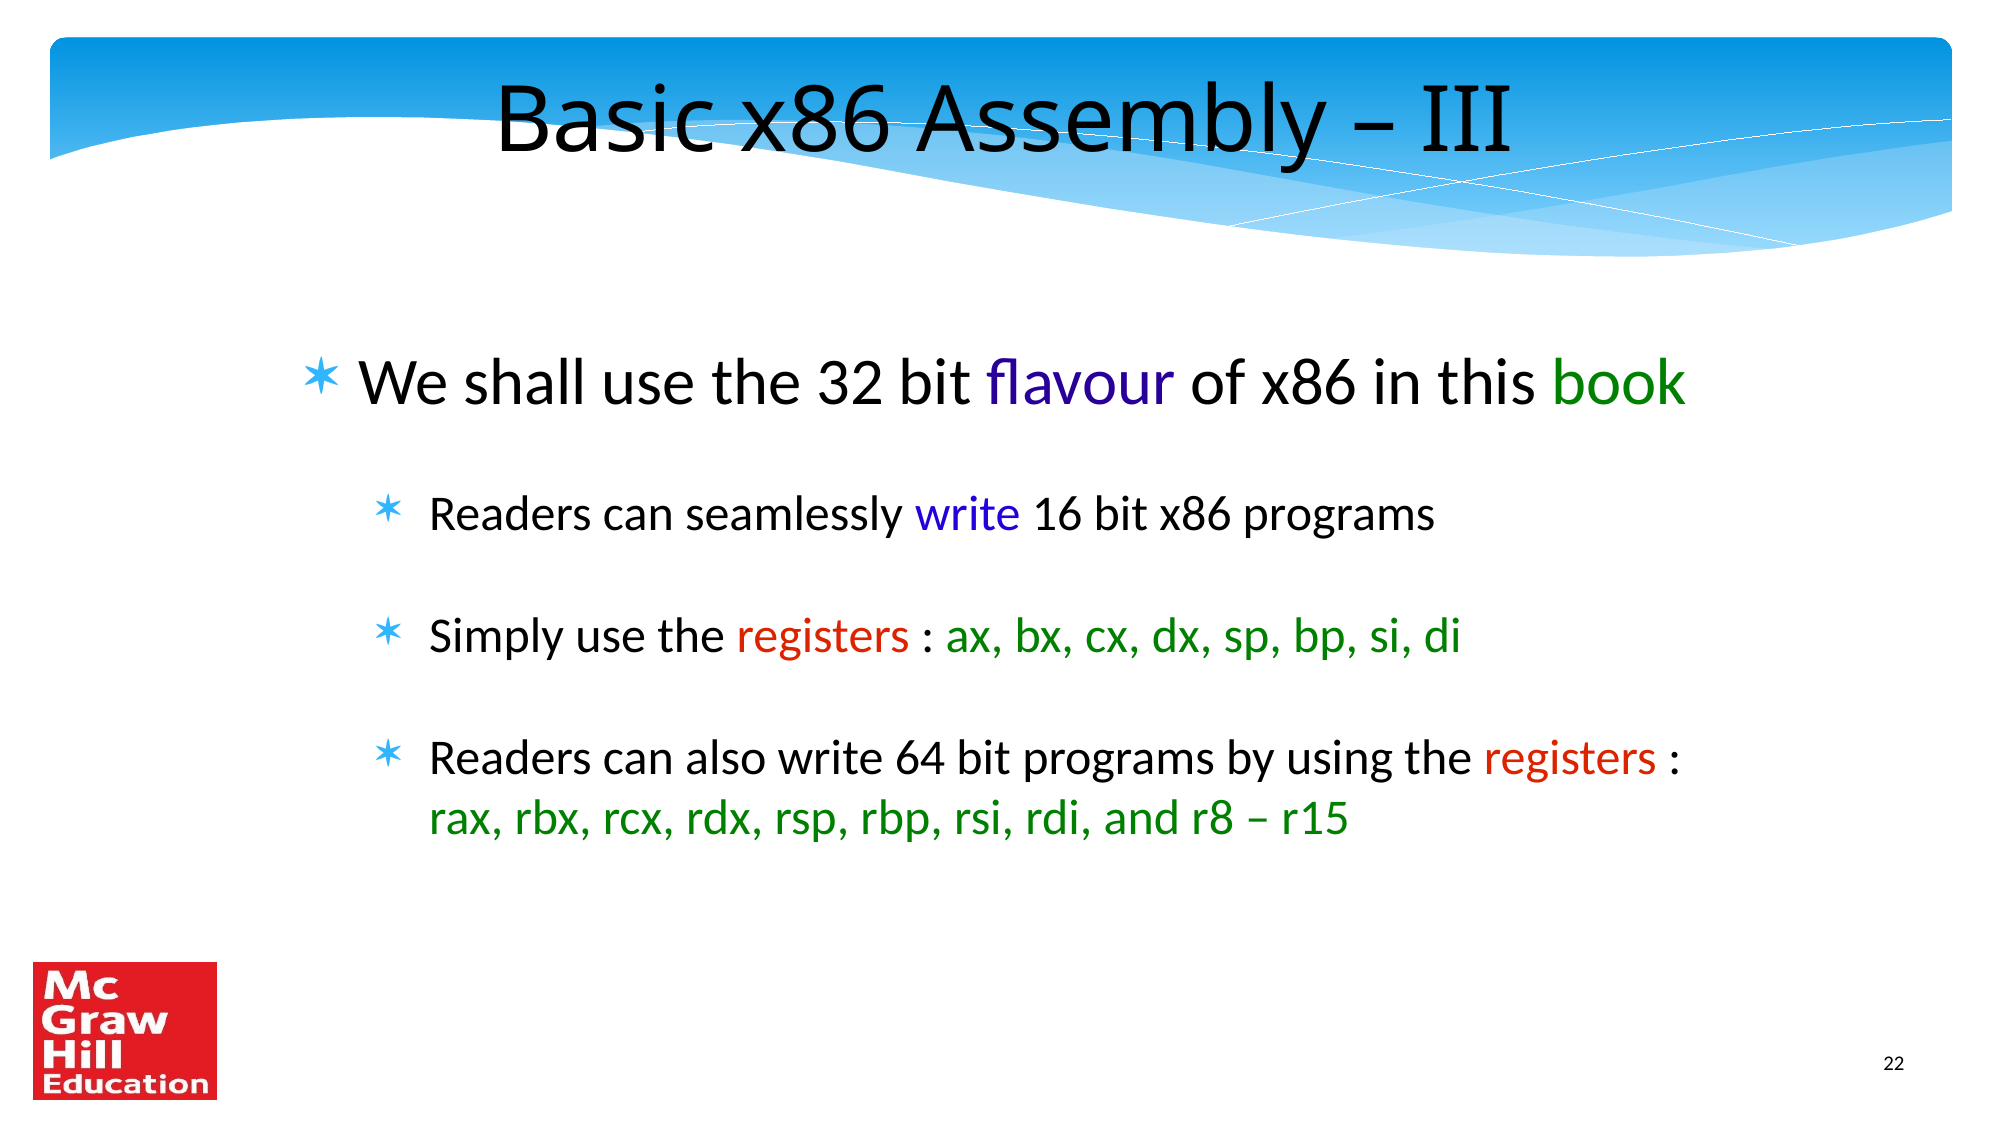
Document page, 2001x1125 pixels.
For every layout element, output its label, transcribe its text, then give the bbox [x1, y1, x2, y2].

list We shall use the 32 bit flavour of x86 in this book Readers can seamlessly write 16 bit x86 programs Simply use the registers : ax, bx, cx, dx, sp, bp, si, di Readers can also write 64 bit programs by using the registers : rax, rbx, rcx, rdx, rsp, rbp, rsi, rdi, and r8 – r15 [287, 337, 1725, 913]
title Basic x86 Assembly – III [395, 37, 1613, 192]
picture [33, 962, 217, 1100]
